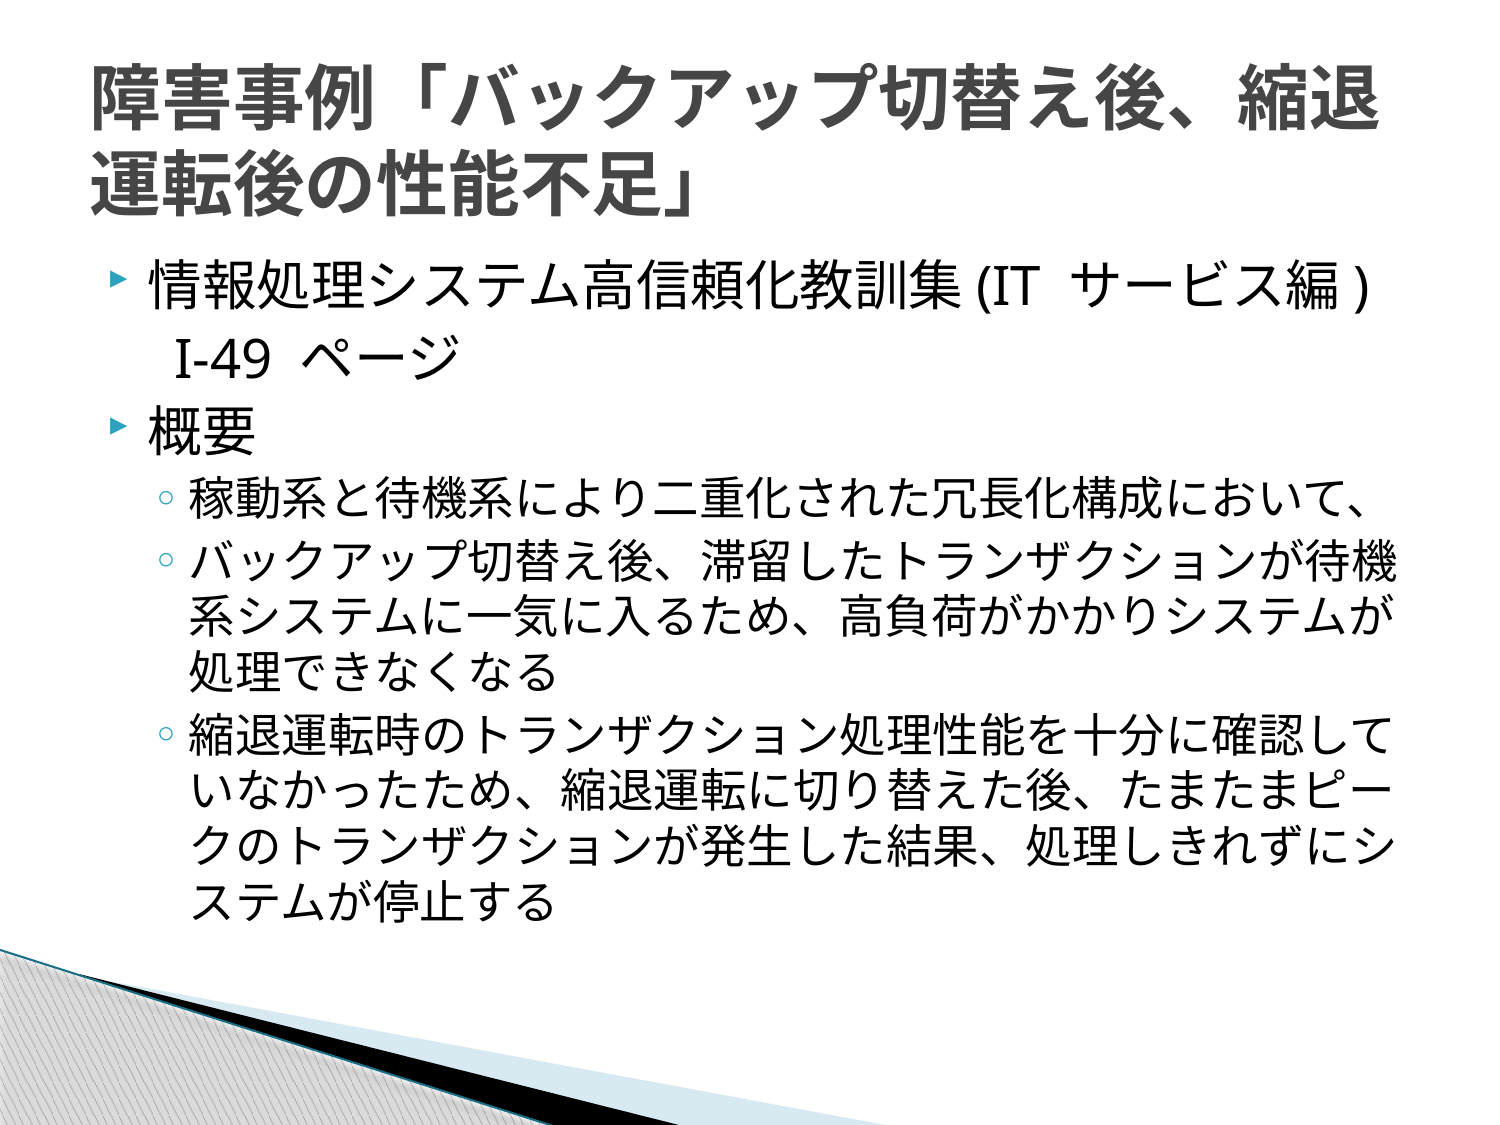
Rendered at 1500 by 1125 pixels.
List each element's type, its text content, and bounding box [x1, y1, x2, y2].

title 障害事例「バックアップ切替え後、縮退運転後の性能不足」 [75, 45, 1425, 233]
list 情報処理システム高信頼化教訓集(IT サービス編) I-49 ページ 概要 稼動系と待機系により二重化された冗長化構成において、 バックアップ切替え後、滞留したトランザクションが待機系システムに一気に入るため、高負荷がかかりシステムが処理できなくなる 縮退運転時のトランザクション処理性能を十分に確認していなかったため、縮退運転に切り替えた後、たまたまピークのトランザクションが発生した結果、処理しきれずにシステムが停止する [75, 243, 1425, 986]
